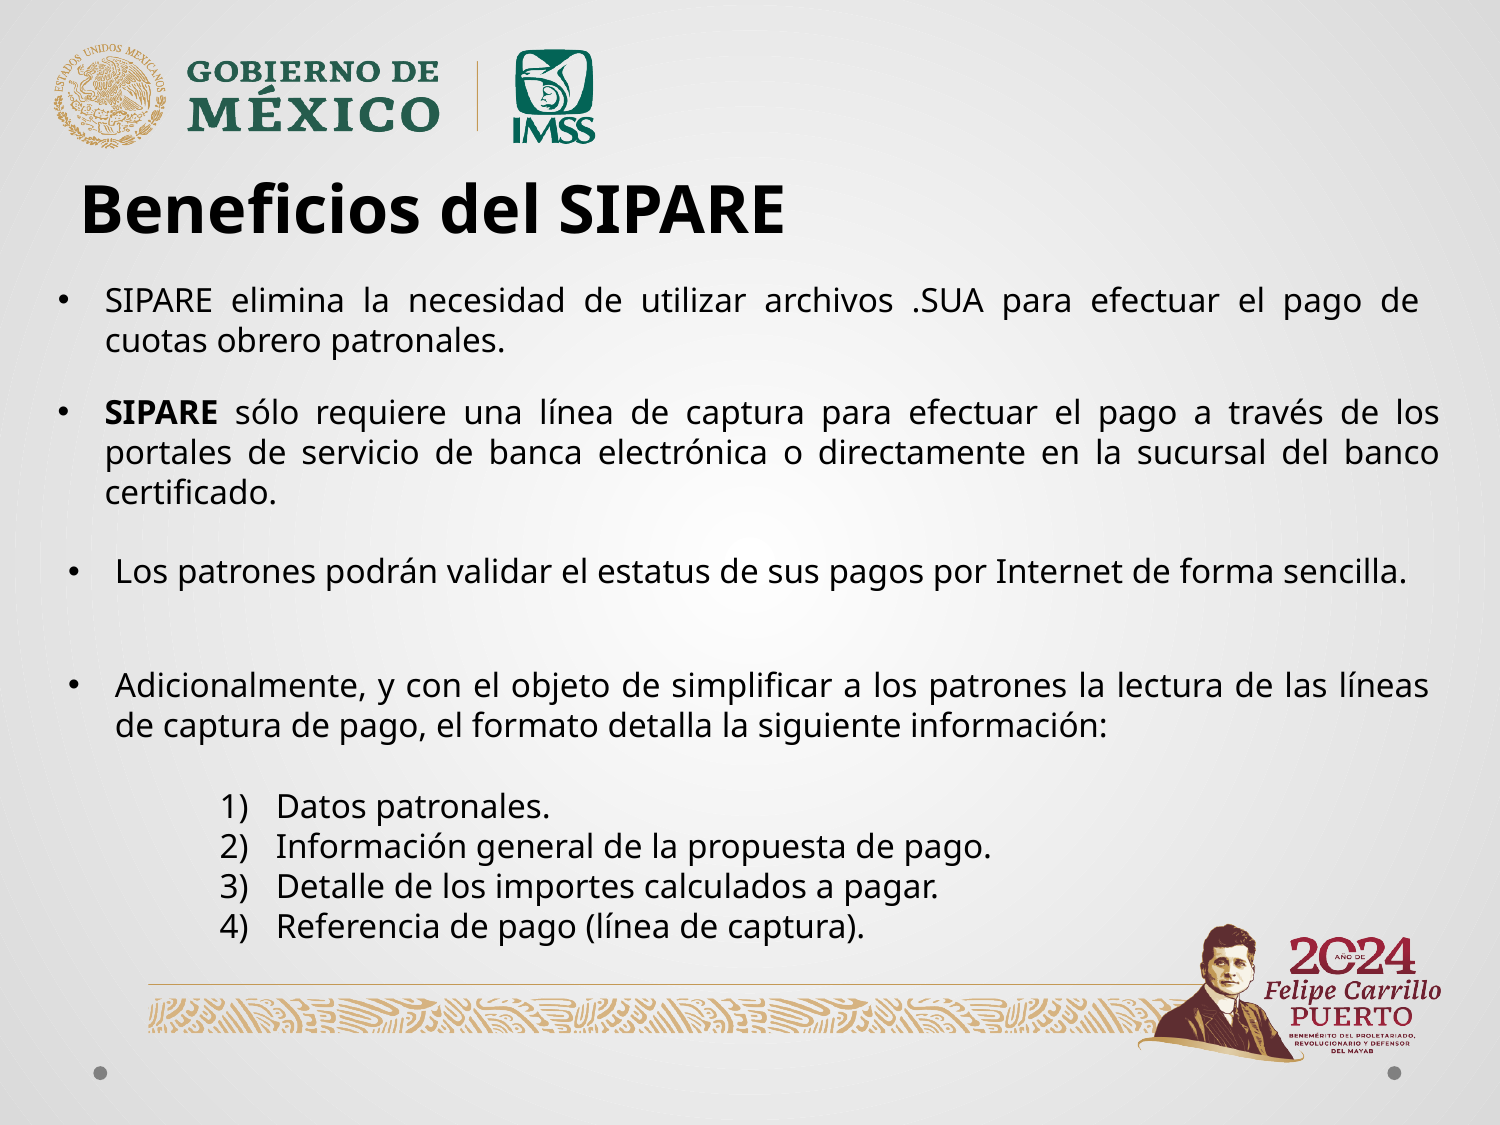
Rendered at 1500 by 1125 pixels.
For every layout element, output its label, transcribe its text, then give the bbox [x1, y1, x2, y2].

picture [0, 0, 1437, 244]
text_box Adicionalmente, y con el objeto de simplificar a los patrones la lectura de las líneas de captura de pago, el formato detalla la siguiente información: [53, 656, 1447, 752]
text_box SIPARE elimina la necesidad de utilizar archivos .SUA para efectuar el pago de cuotas obrero patronales. [43, 251, 1437, 367]
text_box Los patrones podrán validar el estatus de sus pagos por Internet de forma sencilla. [53, 519, 1447, 598]
text_box Datos patronales. Información general de la propuesta de pago. Detalle de los importes calculados a pagar. Referencia de pago (línea de captura). [204, 778, 1457, 829]
picture [0, 830, 1500, 1125]
text_box SIPARE sólo requiere una línea de captura para efectuar el pago a través de los portales de servicio de banca electrónica o directamente en la sucursal del banco certificado. [42, 383, 1457, 519]
